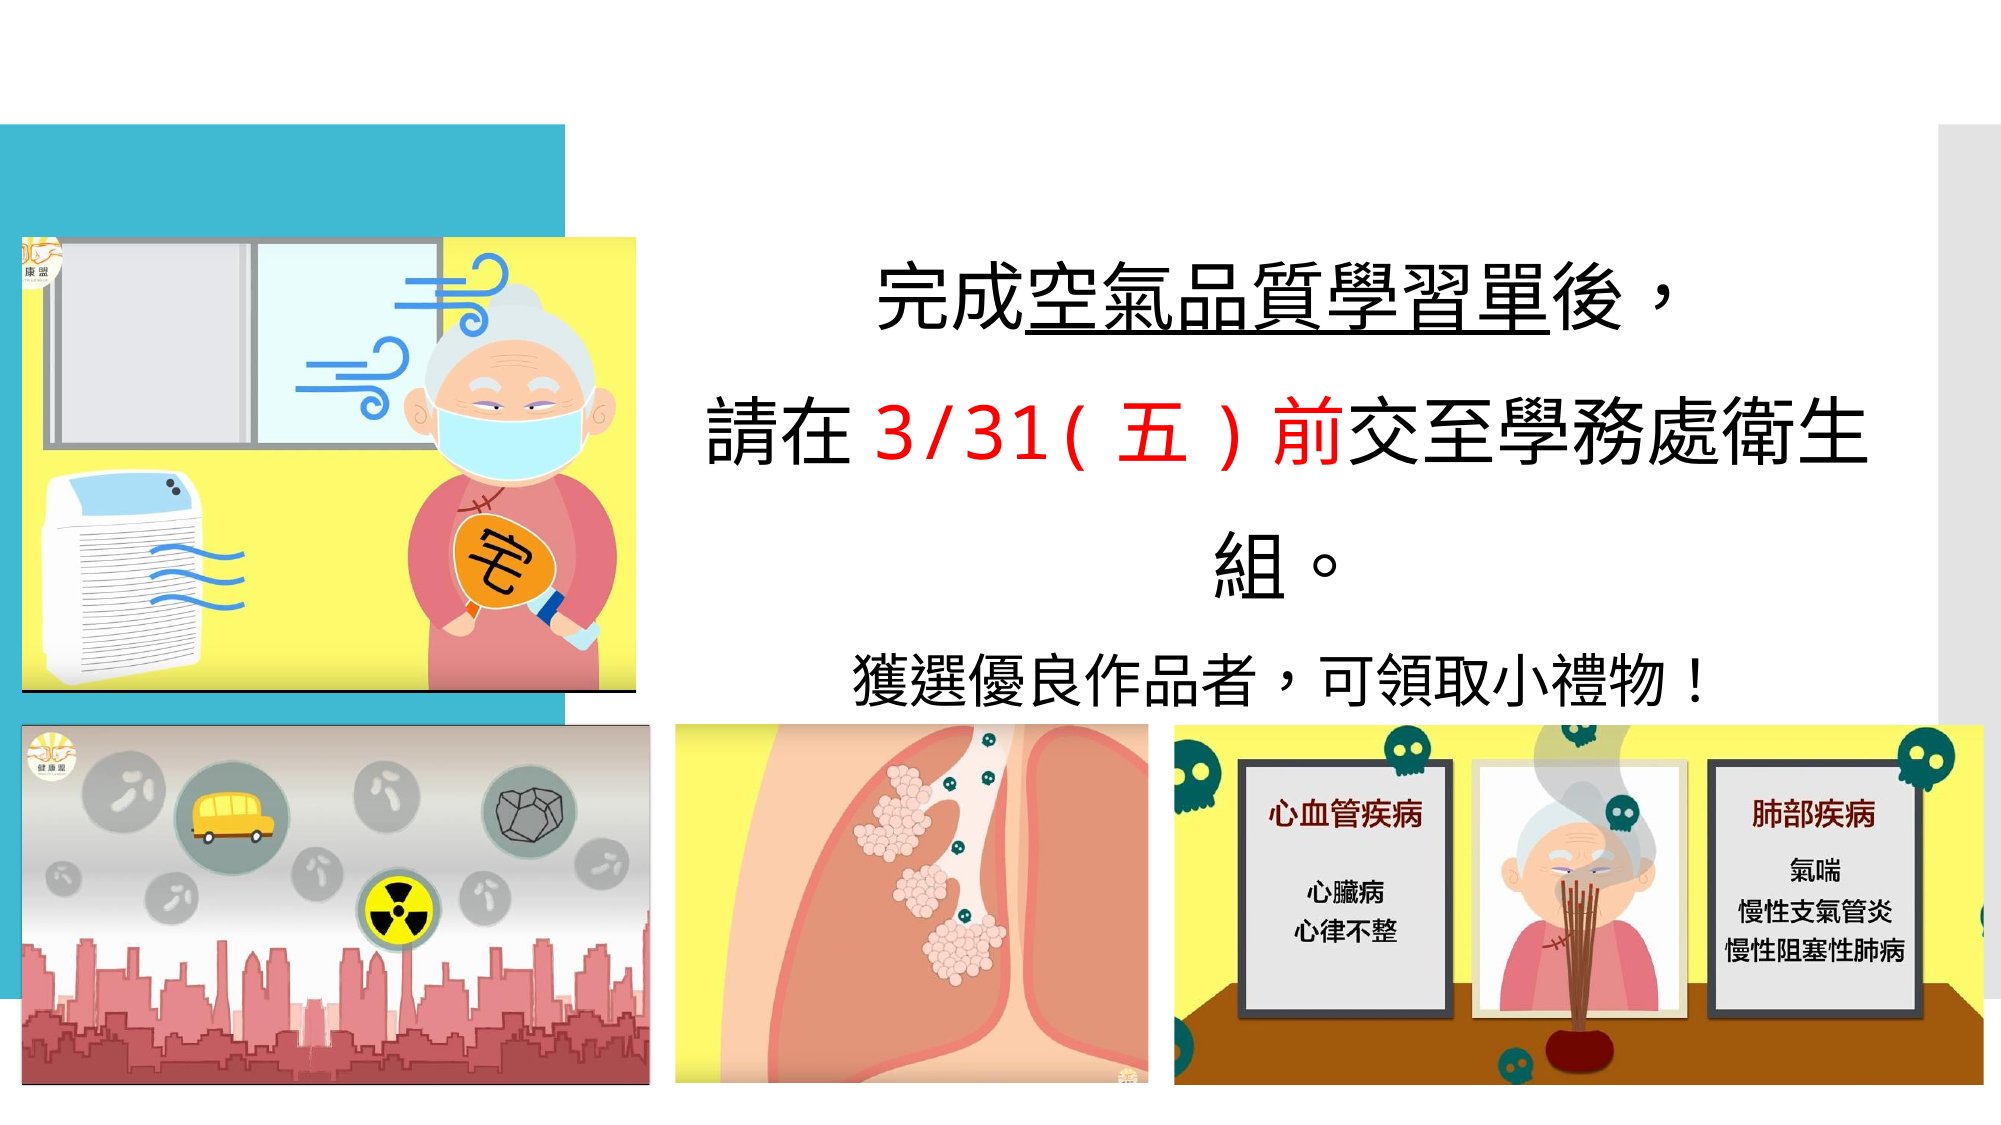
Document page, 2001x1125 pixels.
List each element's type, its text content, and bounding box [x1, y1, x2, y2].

text_box [1174, 725, 1984, 1085]
text_box [22, 237, 637, 693]
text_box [17, 720, 654, 1089]
text_box [675, 724, 1149, 1083]
text_box 完成空氣品質學習單後， 請在3/31(五)前交至學務處衛生組。 獲選優良作品者，可領取小禮物！ [675, 197, 1901, 722]
